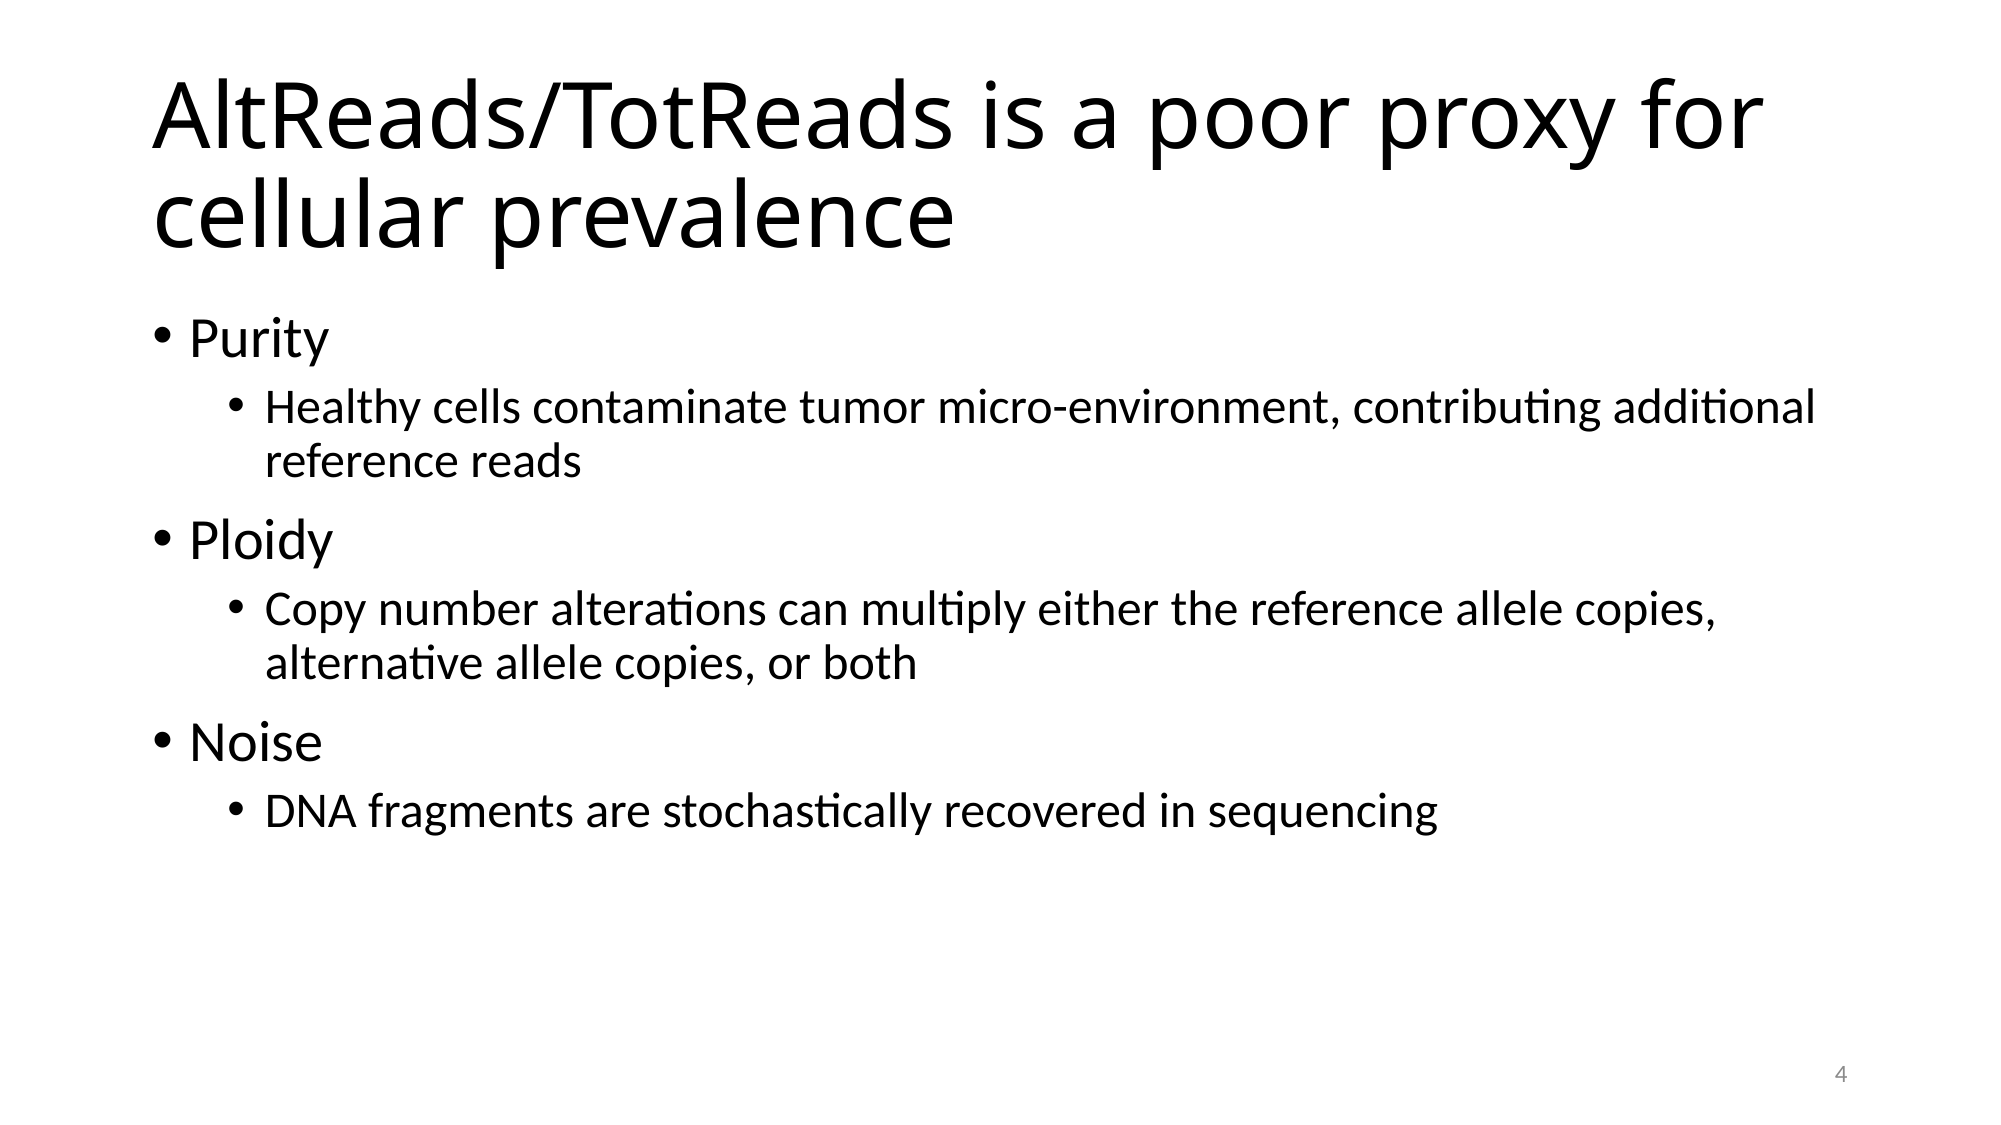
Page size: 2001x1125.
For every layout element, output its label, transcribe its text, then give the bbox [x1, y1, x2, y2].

list Purity Healthy cells contaminate tumor micro-environment, contributing additional reference reads Ploidy Copy number alterations can multiply either the reference allele copies, alternative allele copies, or both Noise DNA fragments are stochastically recovered in sequencing [137, 299, 1863, 1014]
slide_number 4 [1412, 1042, 1863, 1103]
title AltReads/TotReads is a poor proxy for cellular prevalence [137, 59, 1863, 278]
